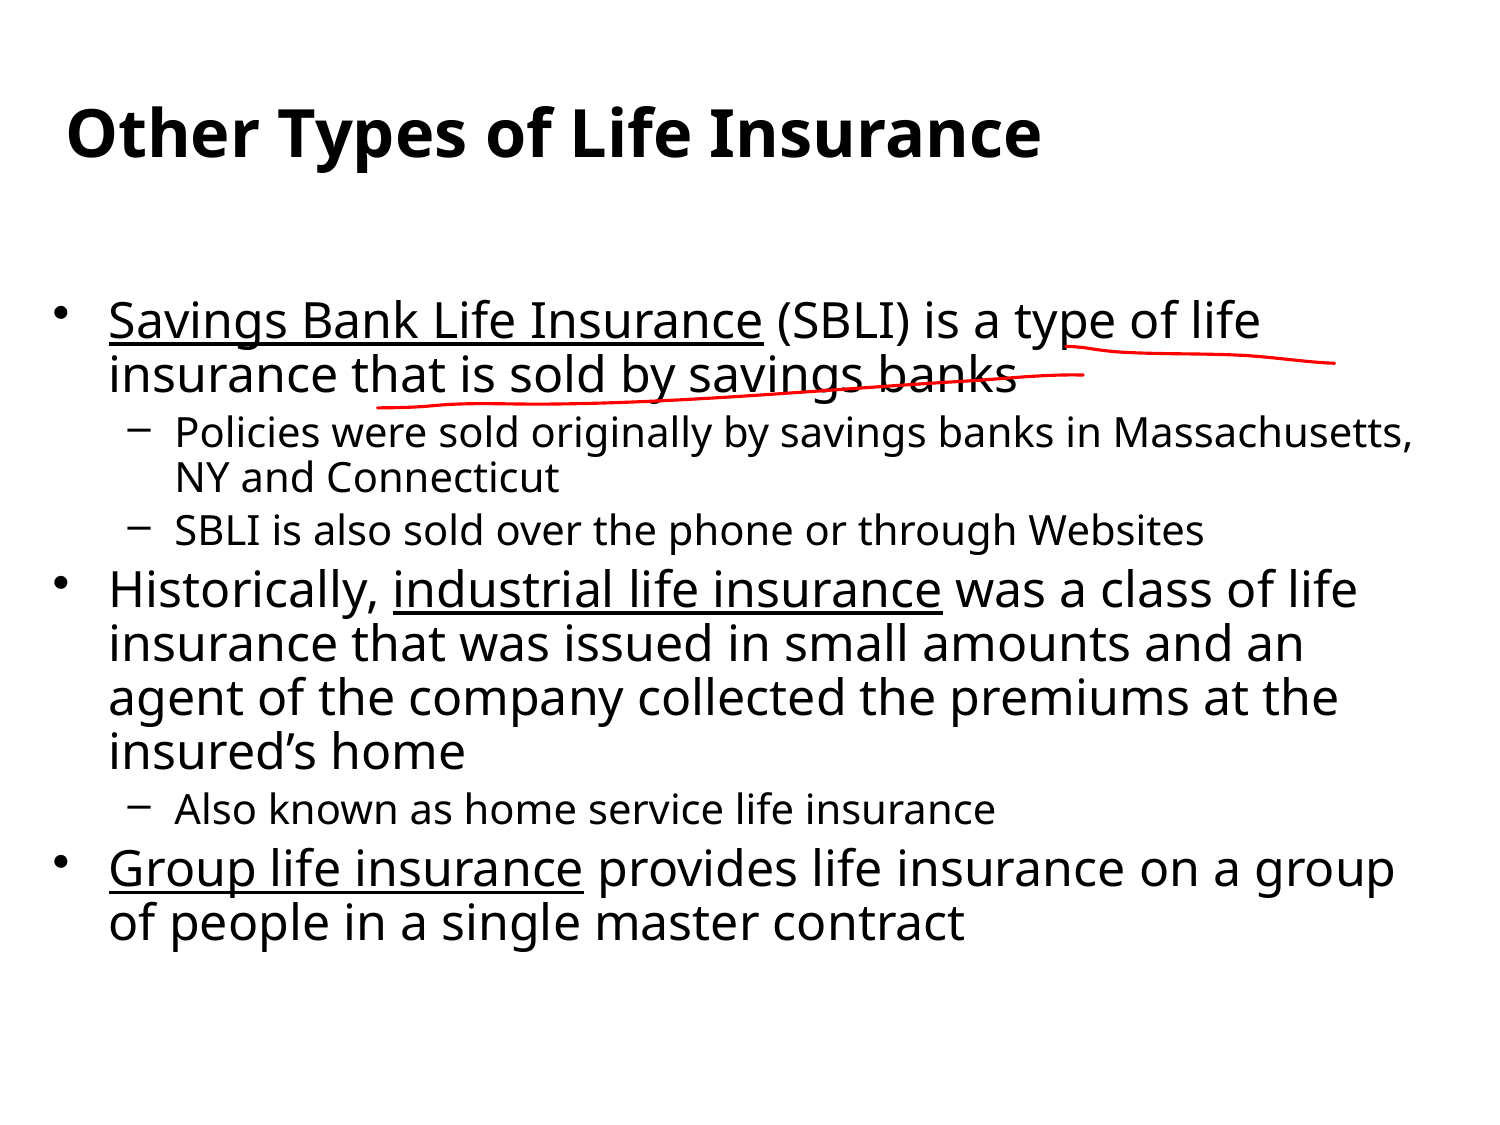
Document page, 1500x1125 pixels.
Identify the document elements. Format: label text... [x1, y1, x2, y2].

list Savings Bank Life Insurance (SBLI) is a type of life insurance that is sold by savings banks Policies were sold originally by savings banks in Massachusetts, NY and Connecticut SBLI is also sold over the phone or through Websites Historically, industrial life insurance was a class of life insurance that was issued in small amounts and an agent of the company collected the premiums at the insured’s home Also known as home service life insurance Group life insurance provides life insurance on a group of people in a single master contract [37, 287, 1463, 988]
title Other Types of Life Insurance [50, 49, 1463, 213]
